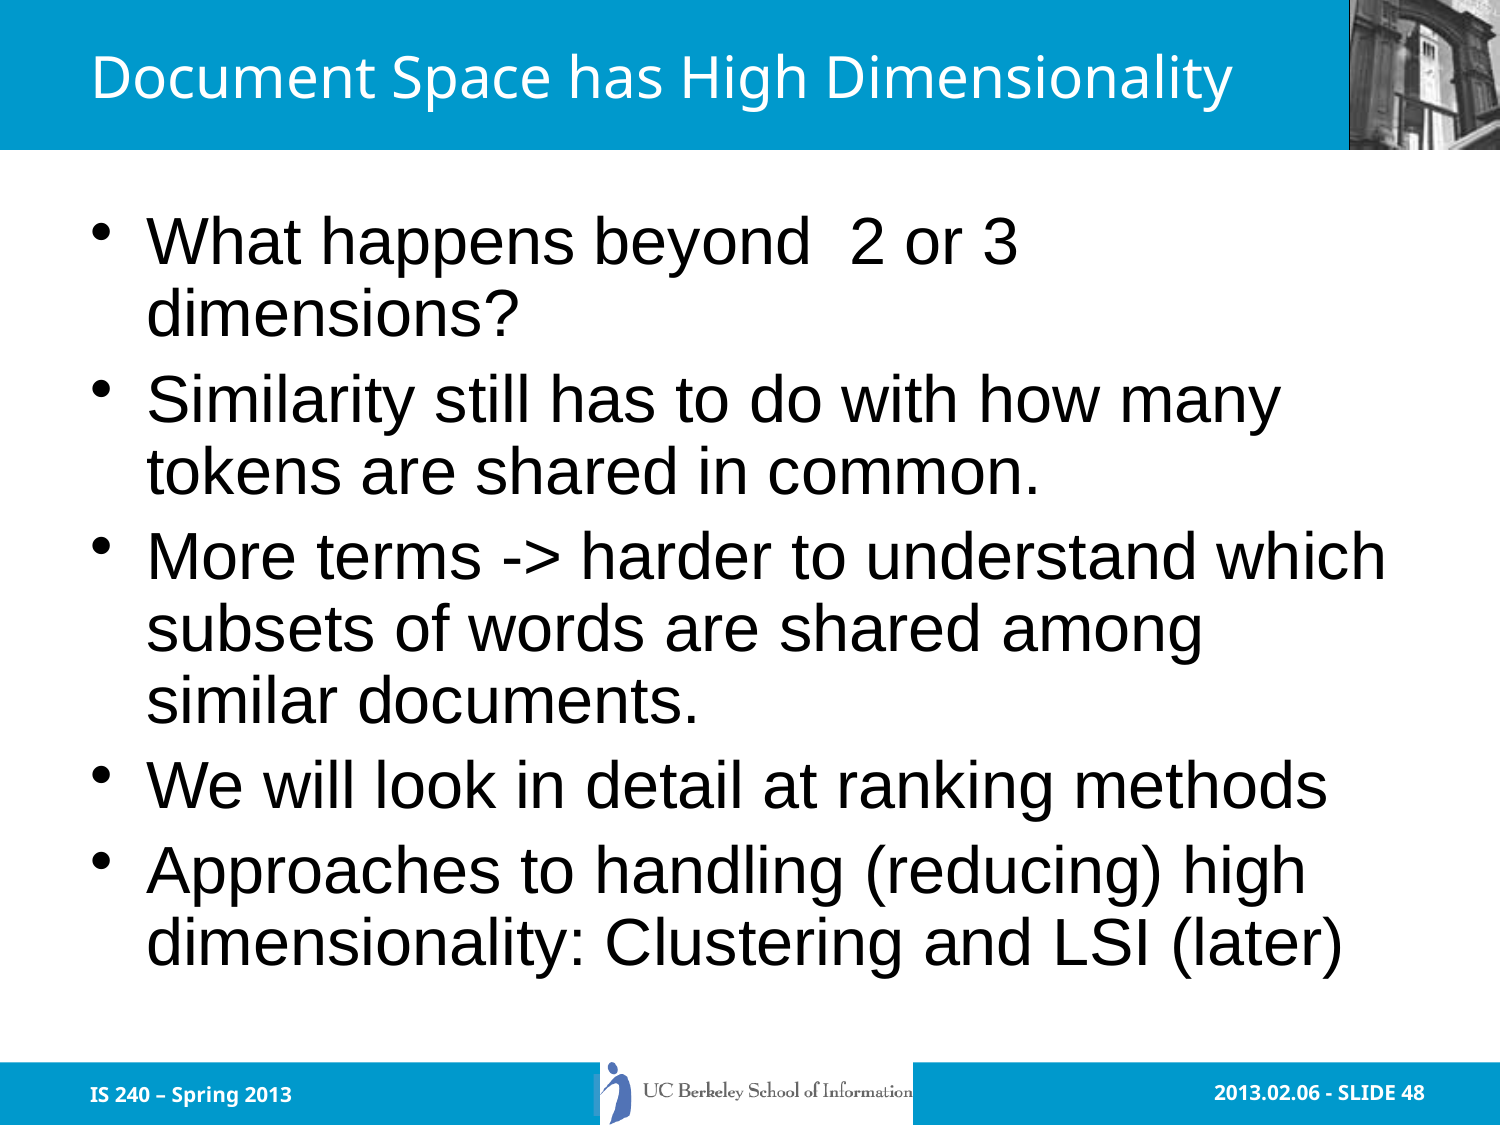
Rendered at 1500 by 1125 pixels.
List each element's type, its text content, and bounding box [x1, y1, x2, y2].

slide_number IS 240 – Spring 2013 [75, 1062, 388, 1125]
picture [594, 1062, 912, 1125]
picture [1350, 0, 1500, 150]
title Document Space has High Dimensionality [75, 0, 1350, 150]
list What happens beyond 2 or 3 dimensions? Similarity still has to do with how many tokens are shared in common. More terms -> harder to understand which subsets of words are shared among similar documents. We will look in detail at ranking methods Approaches to handling (reducing) high dimensionality: Clustering and LSI (later) [75, 200, 1425, 1013]
